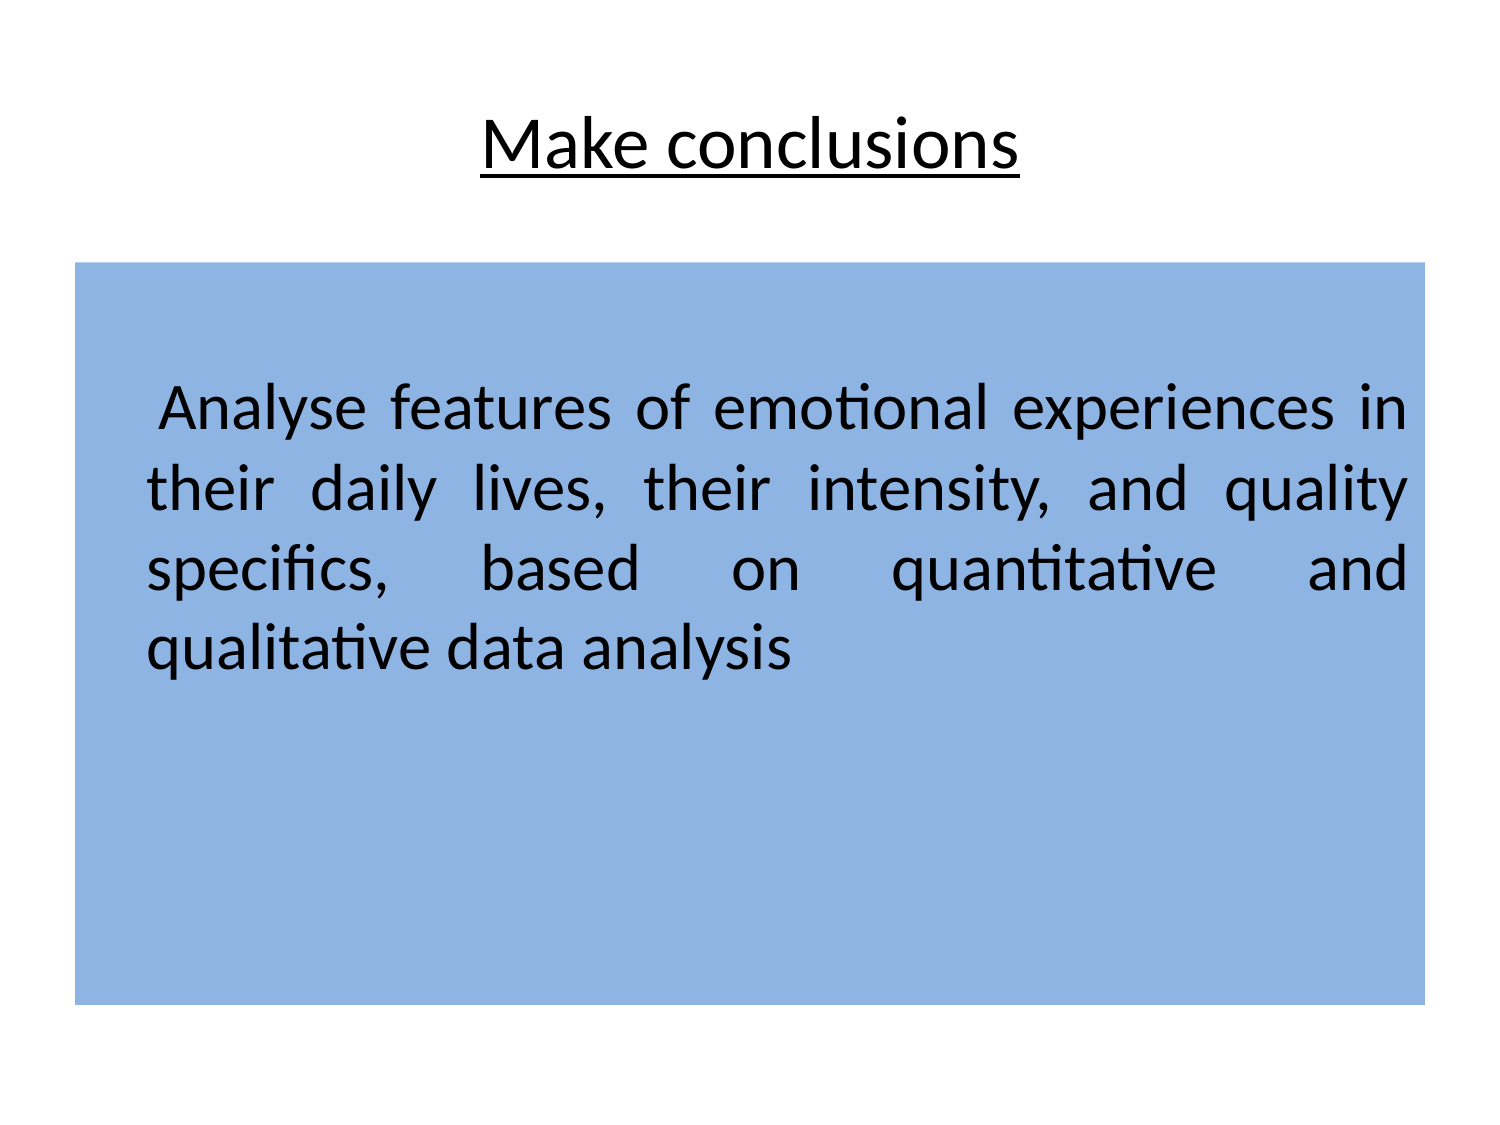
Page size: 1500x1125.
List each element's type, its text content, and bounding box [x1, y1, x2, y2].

list Analyse features of emotional experiences in their daily lives, their intensity, and quality specifics, based on quantitative and qualitative data analysis [75, 262, 1425, 1005]
title Make conclusions [75, 45, 1425, 233]
